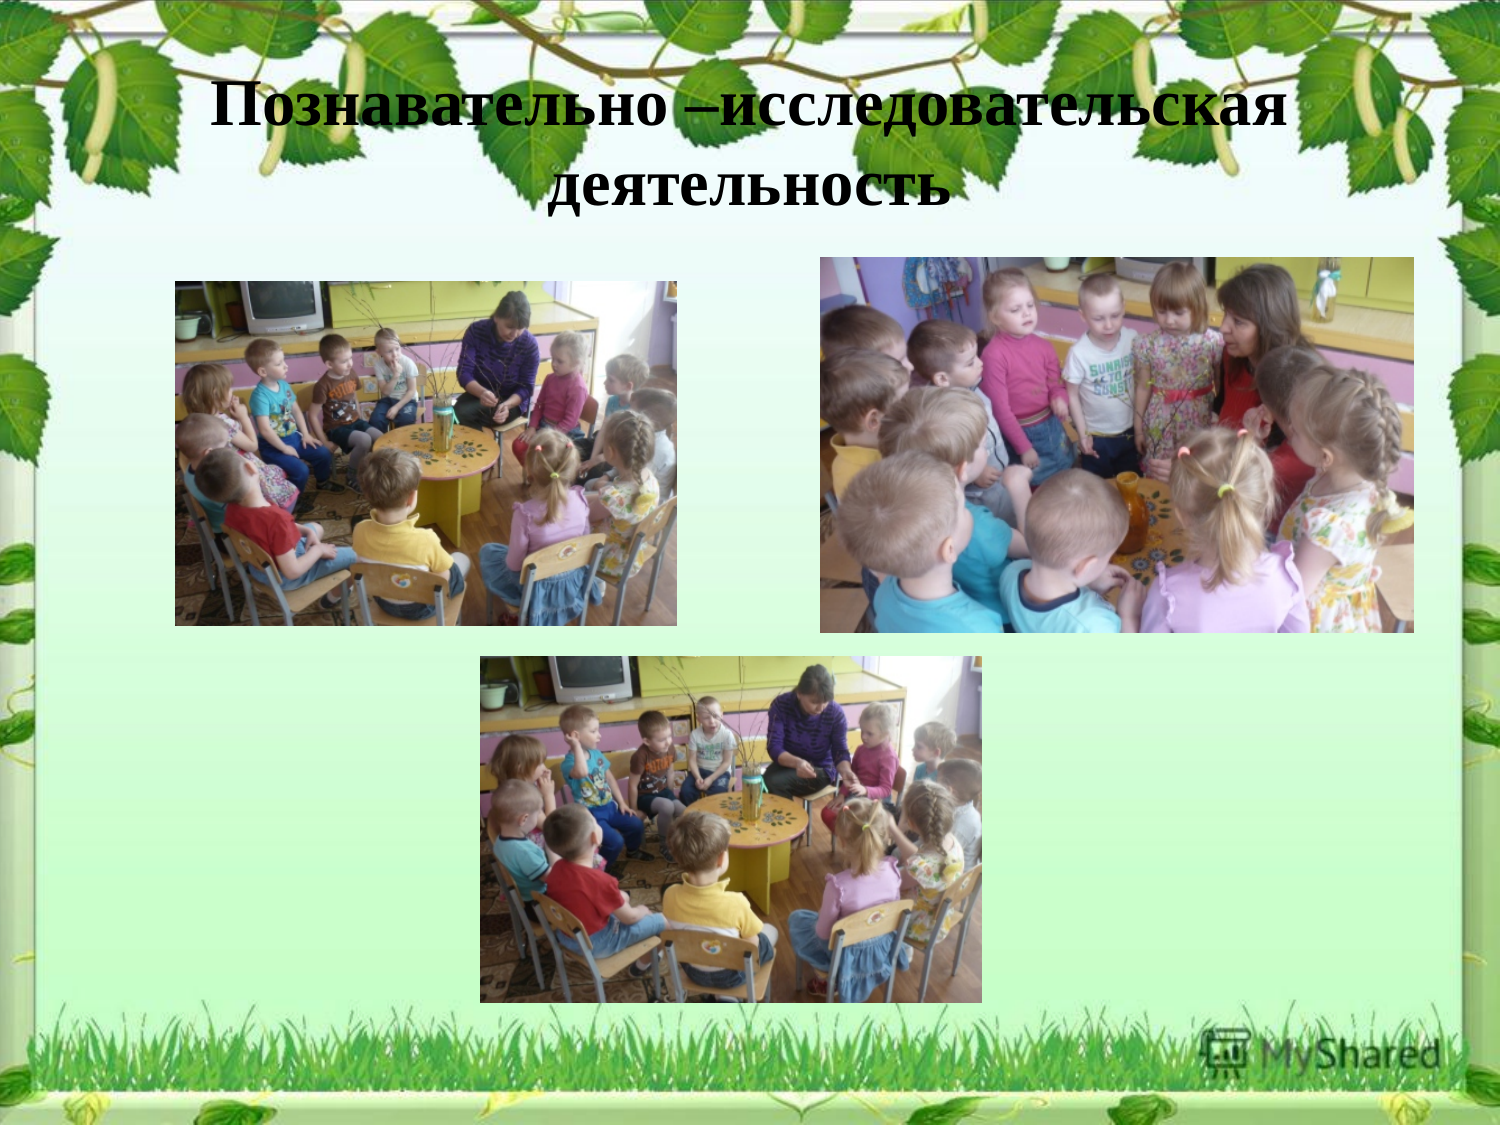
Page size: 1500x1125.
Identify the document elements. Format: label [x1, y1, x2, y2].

picture [0, 0, 1500, 1125]
list [480, 655, 982, 1003]
